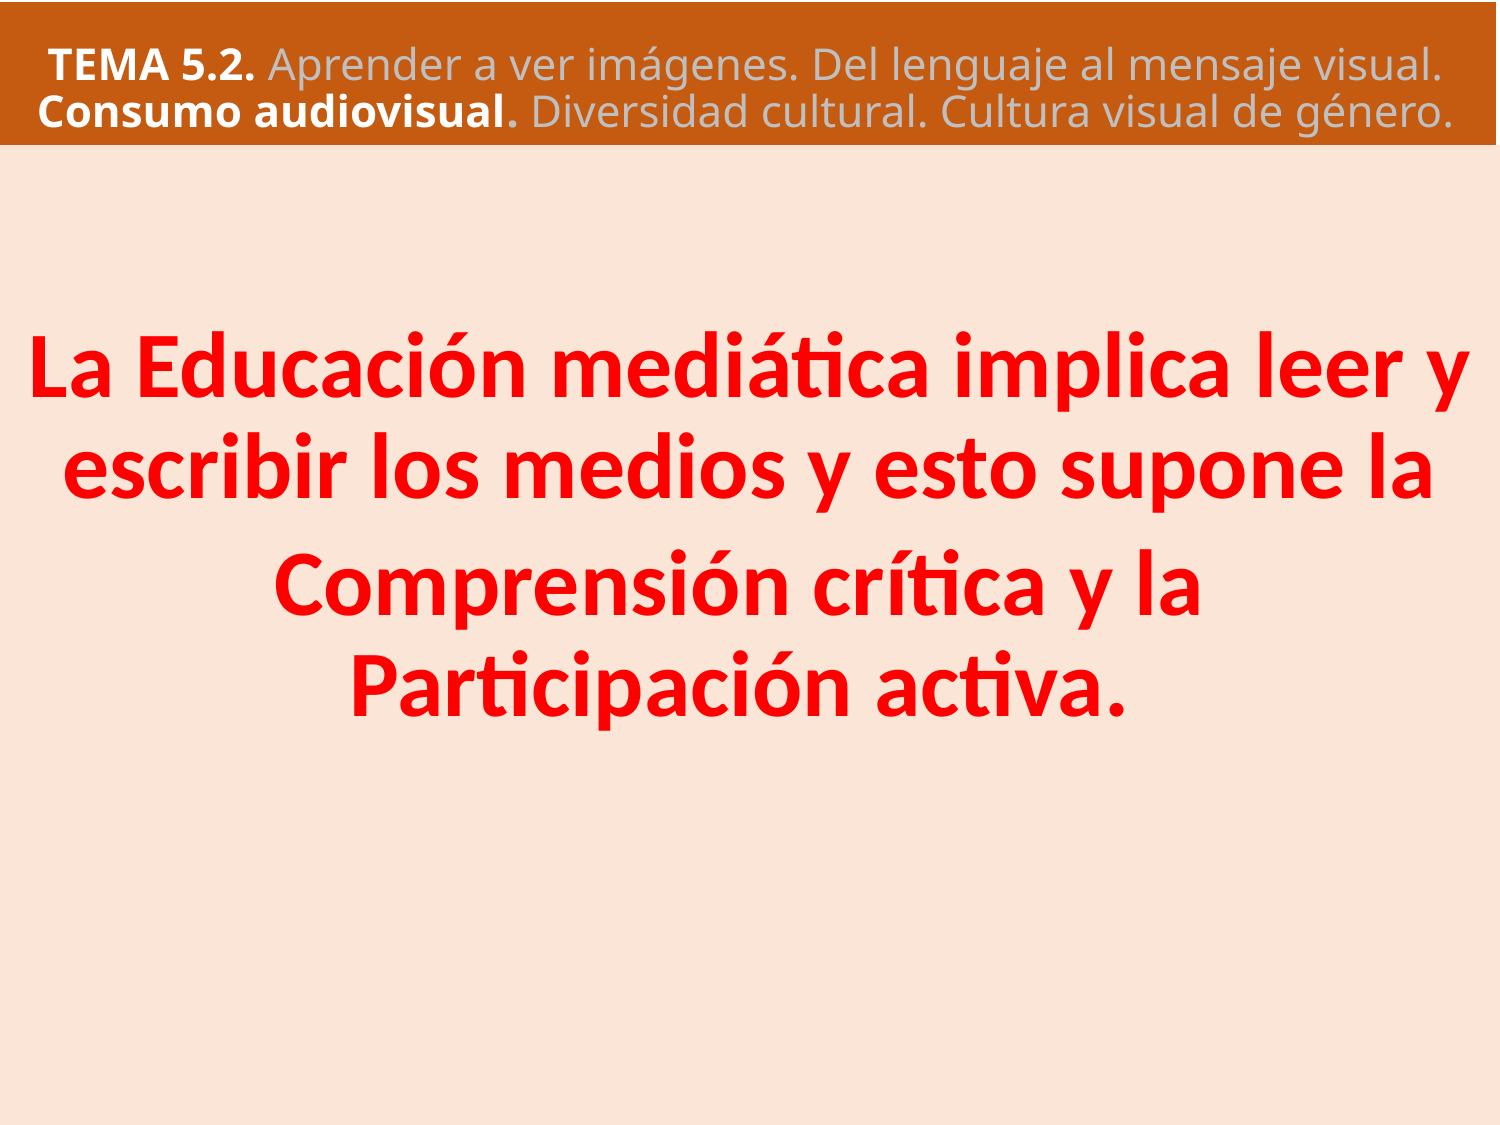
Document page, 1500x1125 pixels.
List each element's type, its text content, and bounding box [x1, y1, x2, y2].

subtitle La Educación mediática implica leer y escribir los medios y esto supone la Comprensión crítica y la Participación activa. [0, 145, 1500, 1125]
title TEMA 5.2. Aprender a ver imágenes. Del lenguaje al mensaje visual. Consumo audiovisual. Diversidad cultural. Cultura visual de género. [0, 2, 1496, 145]
